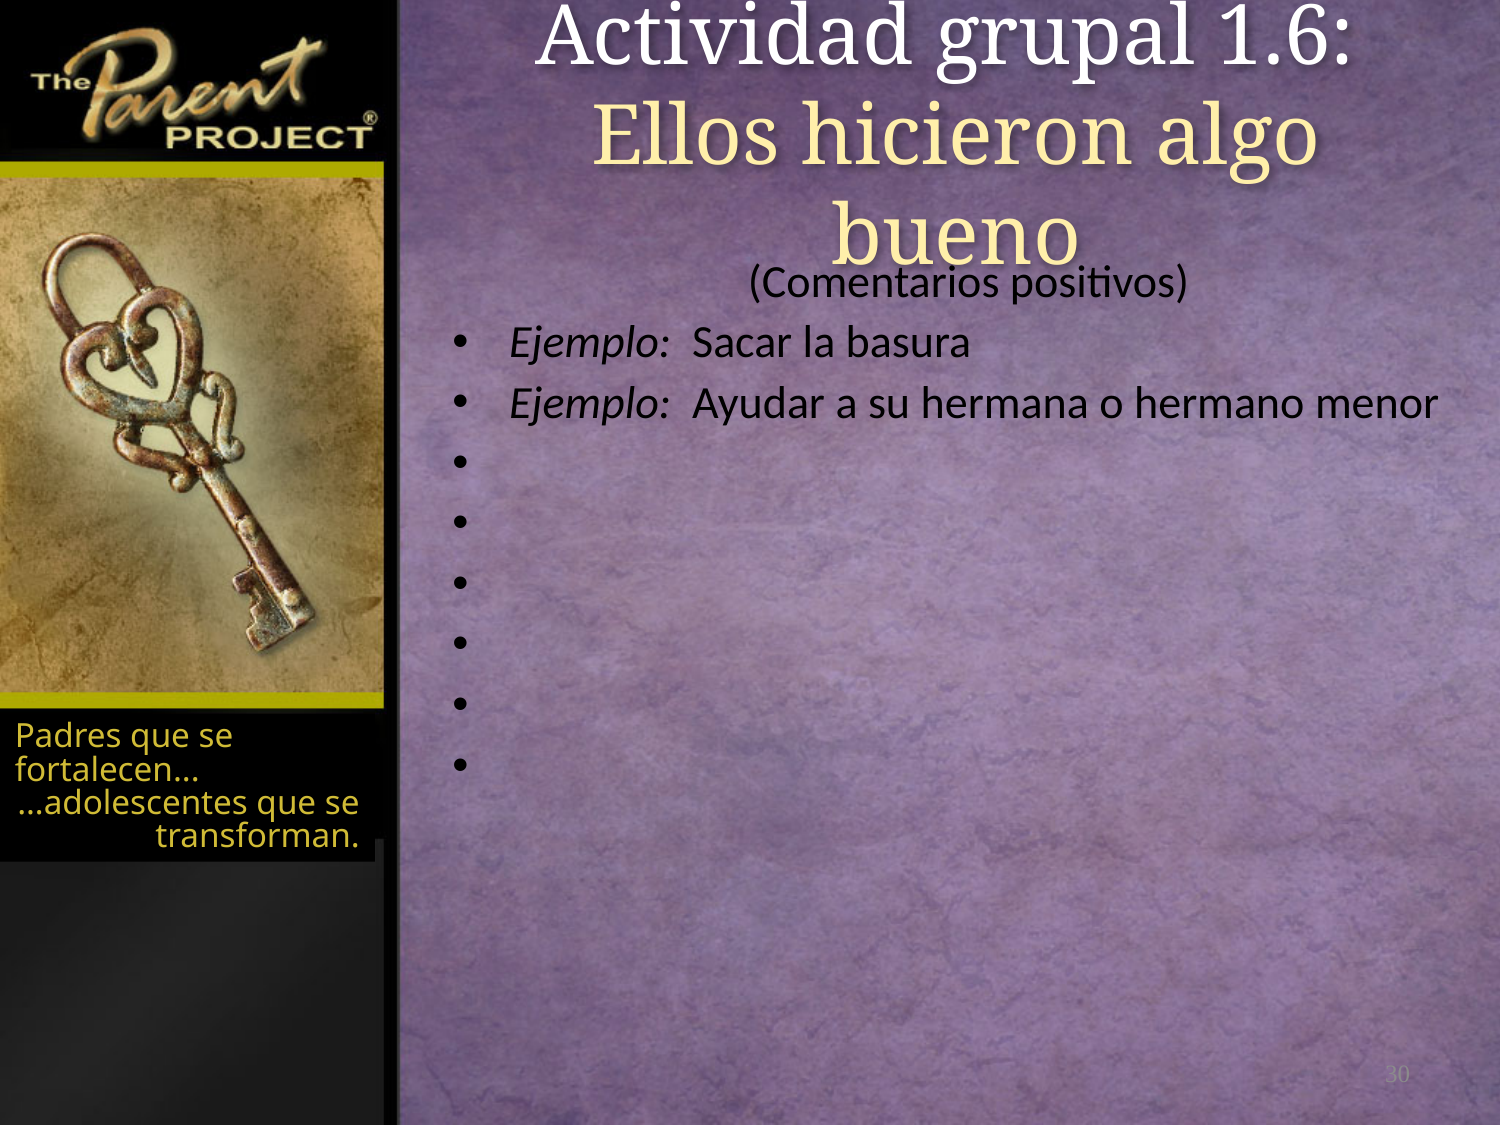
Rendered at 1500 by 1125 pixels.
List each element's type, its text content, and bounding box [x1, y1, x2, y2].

text_box Padres que se fortalecen... …adolescentes que se transforman. [0, 713, 375, 862]
title Actividad grupal 1.6: Ellos hicieron algo bueno [462, 37, 1450, 225]
list (Comentarios positivos) Ejemplo: Sacar la basura Ejemplo: Ayudar a su hermana o hermano menor [437, 249, 1500, 988]
slide_number 30 [1074, 1042, 1425, 1103]
picture [0, 0, 1500, 1125]
